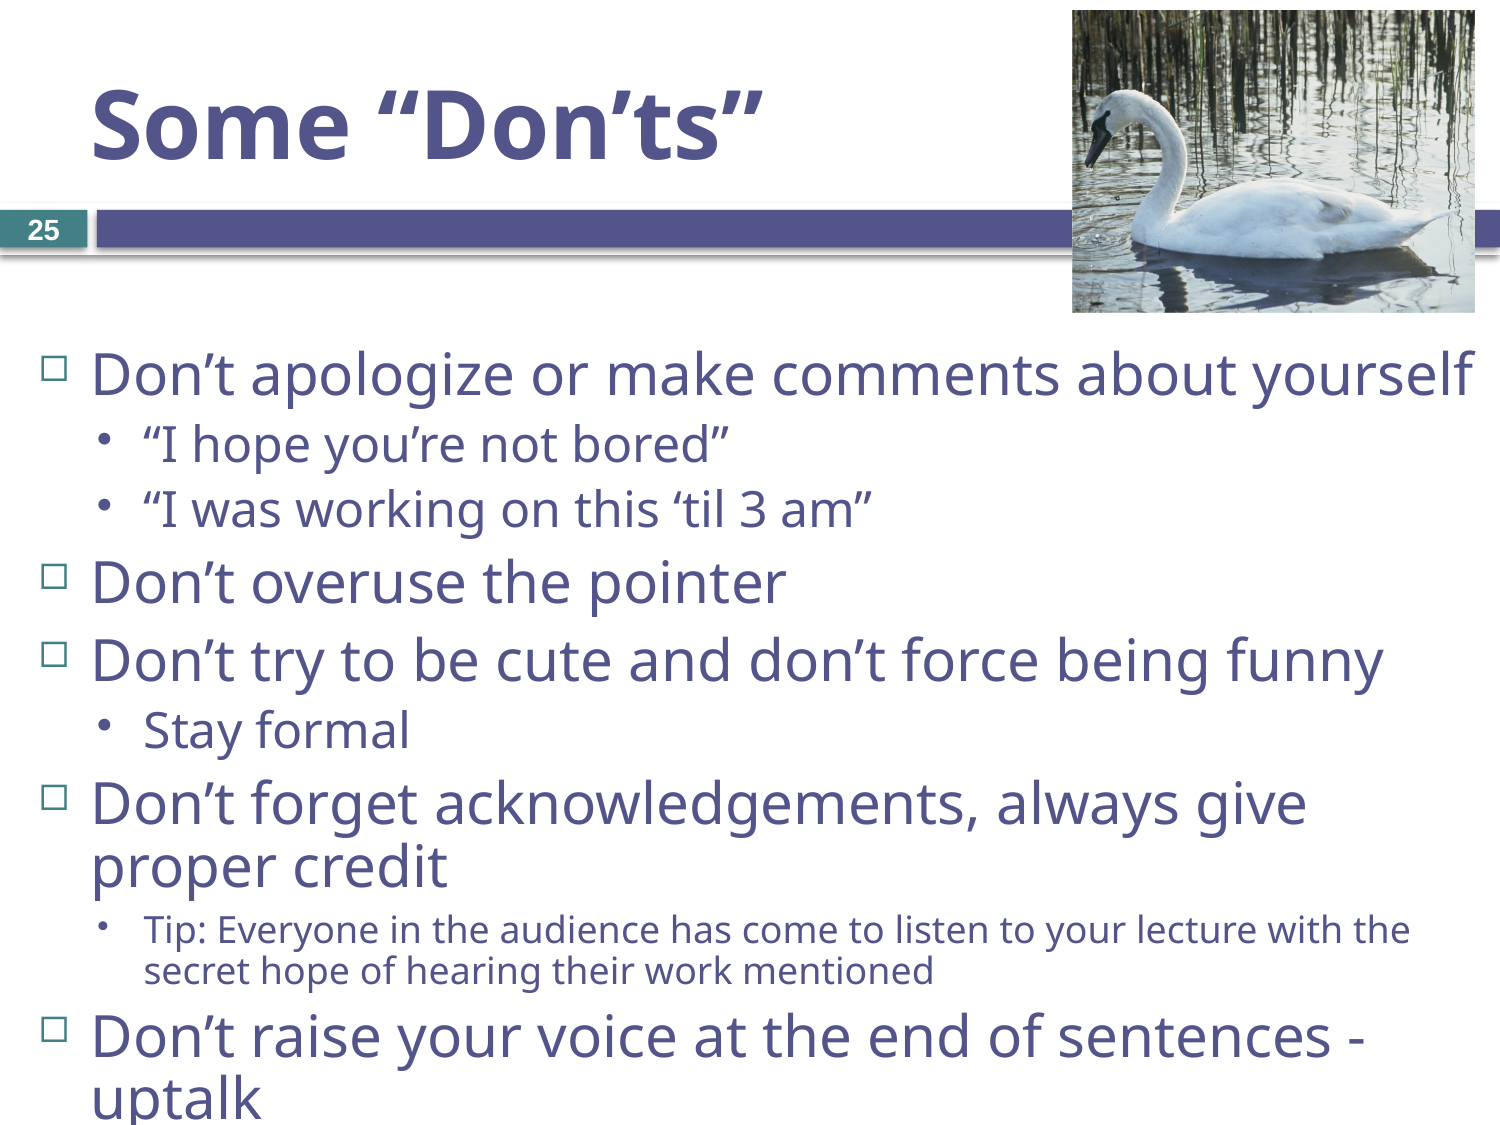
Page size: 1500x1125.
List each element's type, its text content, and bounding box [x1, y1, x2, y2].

list Don’t apologize or make comments about yourself “I hope you’re not bored” “I was working on this ‘til 3 am” Don’t overuse the pointer Don’t try to be cute and don’t force being funny Stay formal Don’t forget acknowledgements, always give proper credit Tip: Everyone in the audience has come to listen to your lecture with the secret hope of hearing their work mentioned Don’t raise your voice at the end of sentences - uptalk Don’t try to build suspense and then unveil a surprise ending [23, 337, 1499, 1125]
title Some “Don’ts” [74, 0, 1351, 255]
picture [1072, 10, 1475, 313]
slide_number 25 [0, 208, 88, 249]
